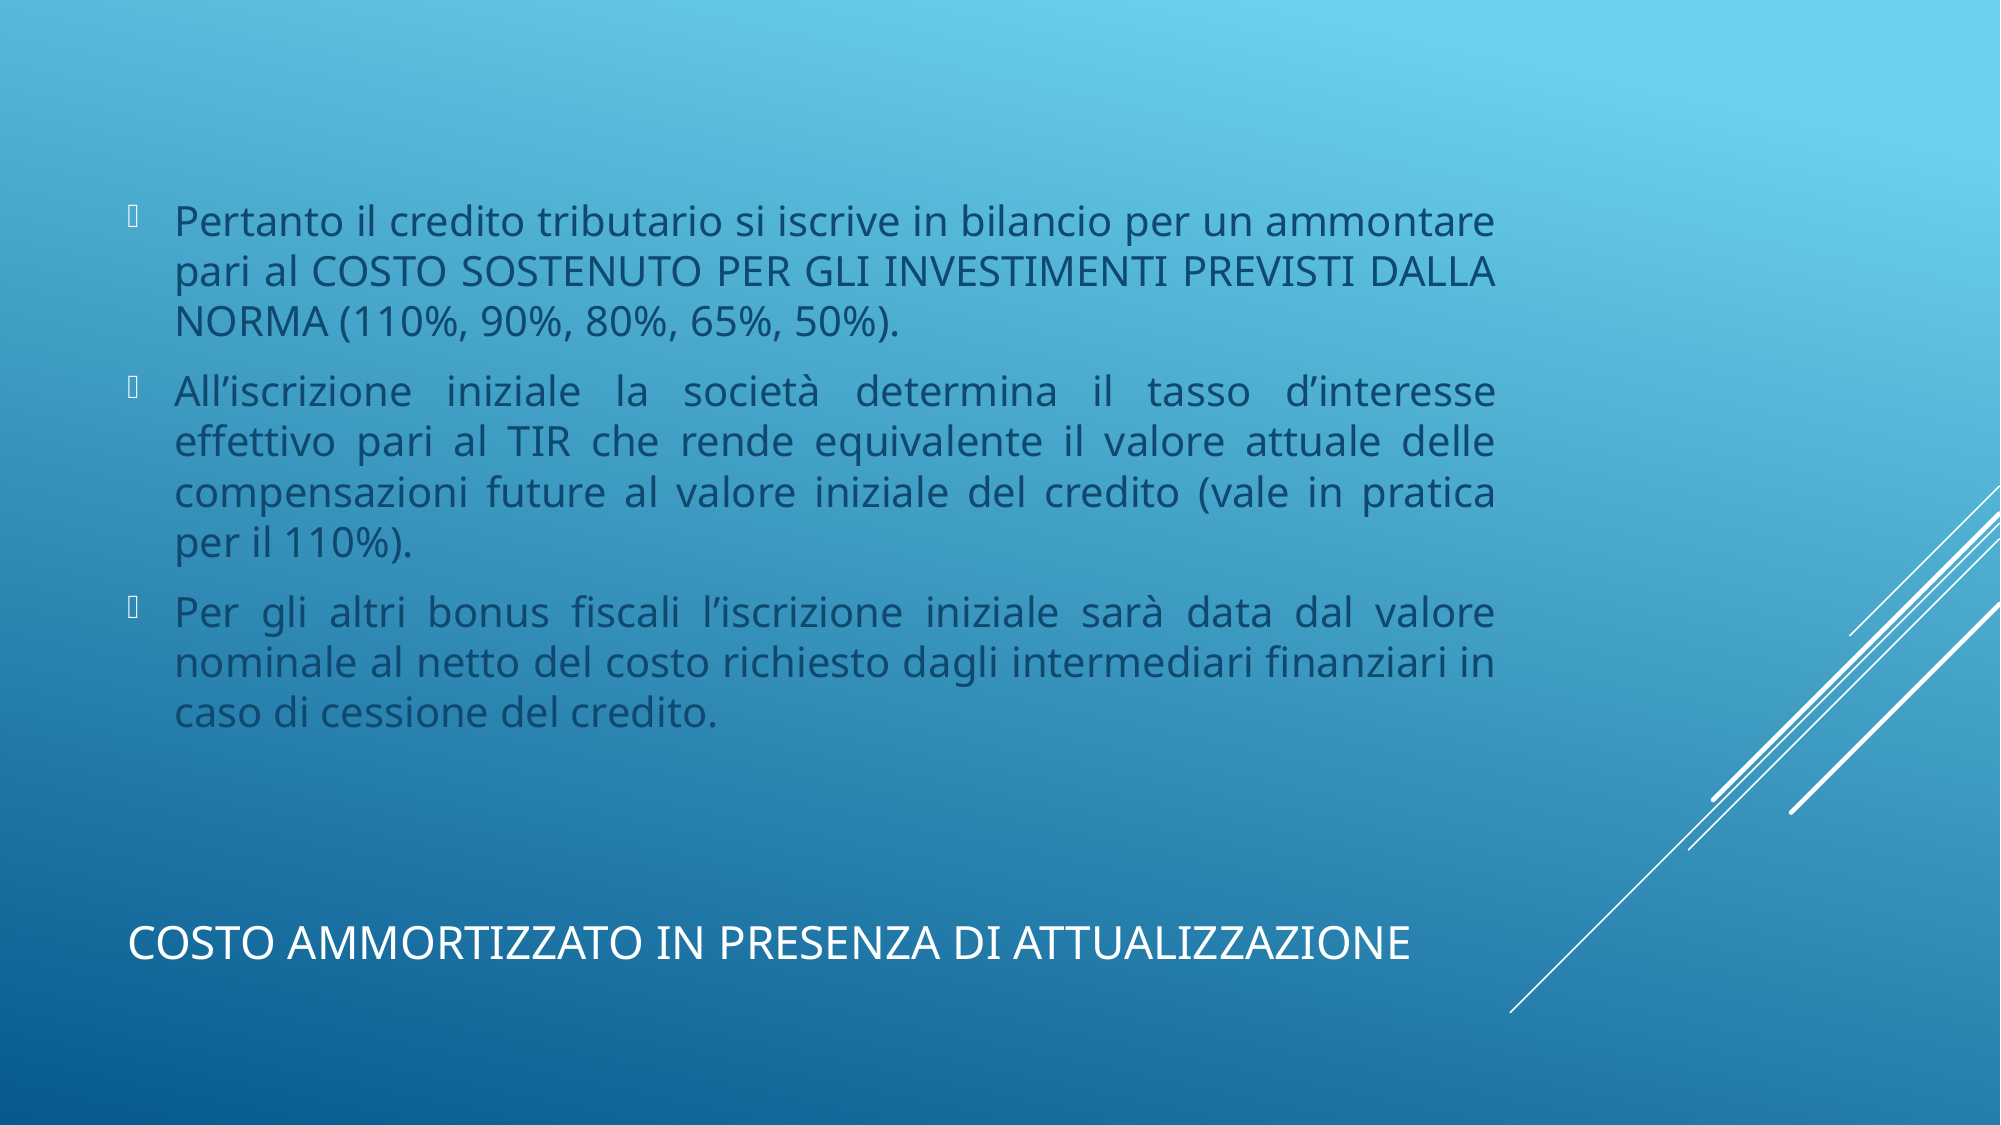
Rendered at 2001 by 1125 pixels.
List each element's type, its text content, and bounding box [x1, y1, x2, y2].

title Costo ammortizzato in presenza di attualizzazione [112, 898, 1513, 984]
list Pertanto il credito tributario si iscrive in bilancio per un ammontare pari al COSTO SOSTENUTO PER GLI INVESTIMENTI PREVISTI DALLA NORMA (110%, 90%, 80%, 65%, 50%). All’iscrizione iniziale la società determina il tasso d’interesse effettivo pari al TIR che rende equivalente il valore attuale delle compensazioni future al valore iniziale del credito (vale in pratica per il 110%). Per gli altri bonus fiscali l’iscrizione iniziale sarà data dal valore nominale al netto del costo richiesto dagli intermediari finanziari in caso di cessione del credito. [112, 112, 1513, 889]
